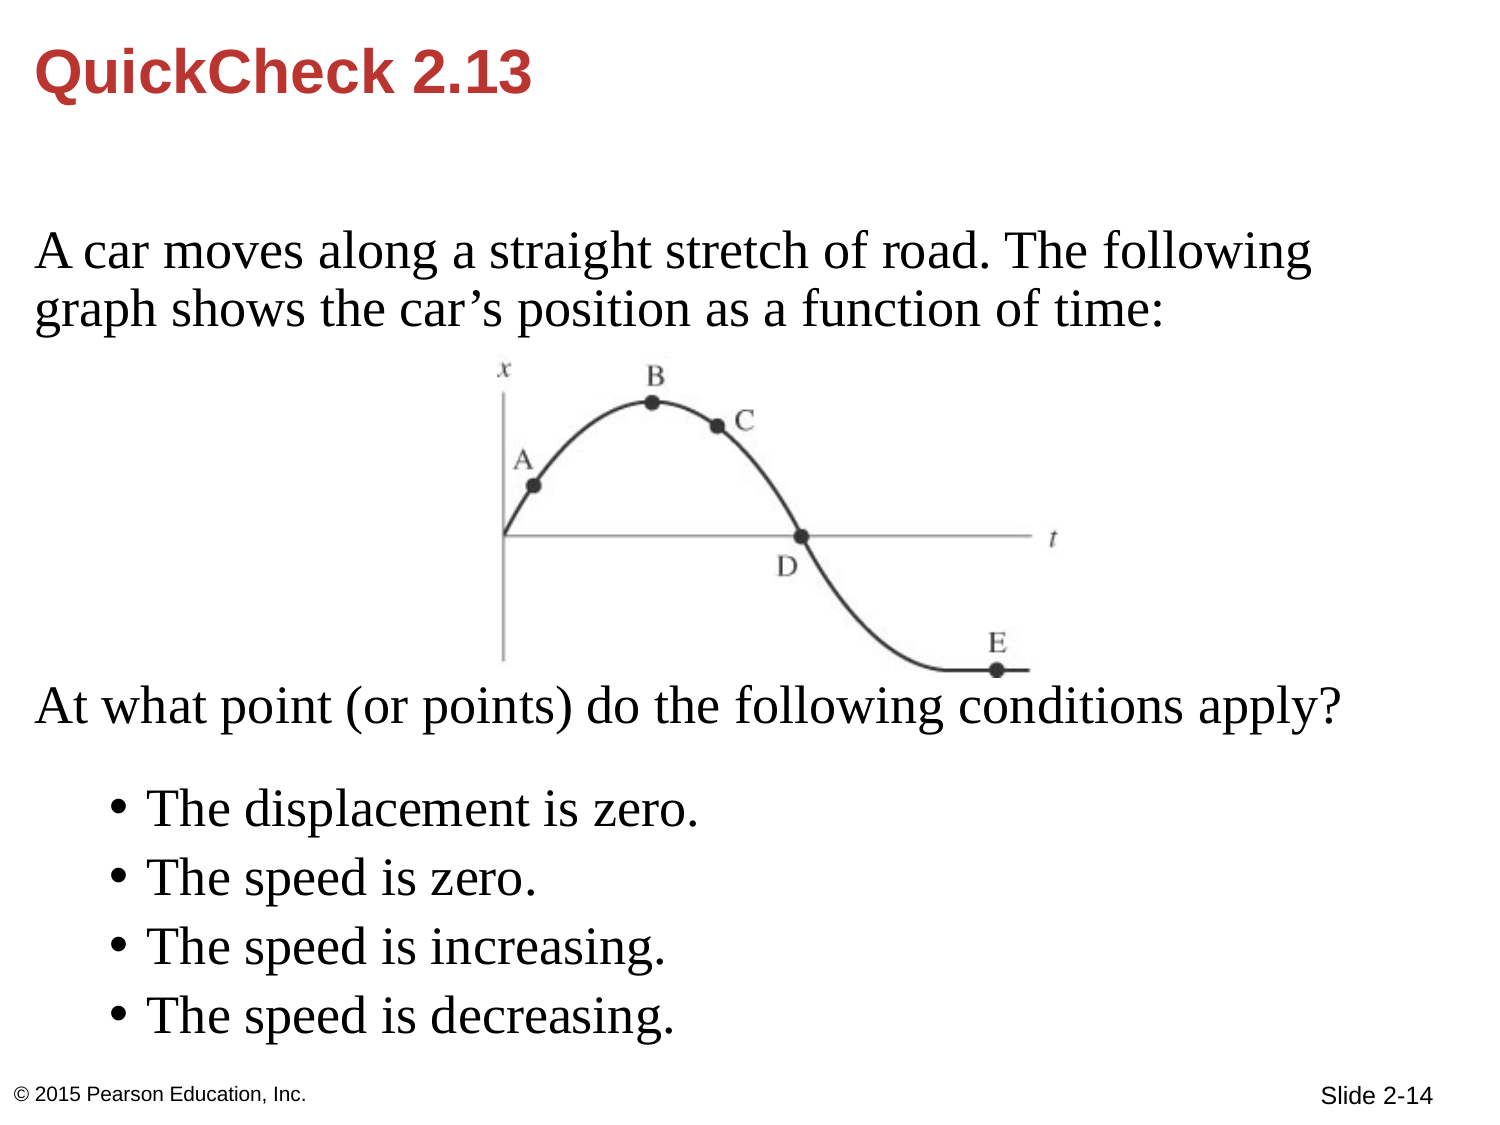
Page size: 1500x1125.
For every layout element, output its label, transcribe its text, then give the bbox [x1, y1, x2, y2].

slide_number © 2015 Pearson Education, Inc. [0, 1063, 405, 1124]
list A car moves along a straight stretch of road. The following graph shows the car’s position as a function of time: At what point (or points) do the following conditions apply? The displacement is zero. The speed is zero. The speed is increasing. The speed is decreasing. [19, 214, 1464, 1014]
title QuickCheck 2.13 [19, 31, 1464, 214]
picture [497, 352, 1058, 678]
